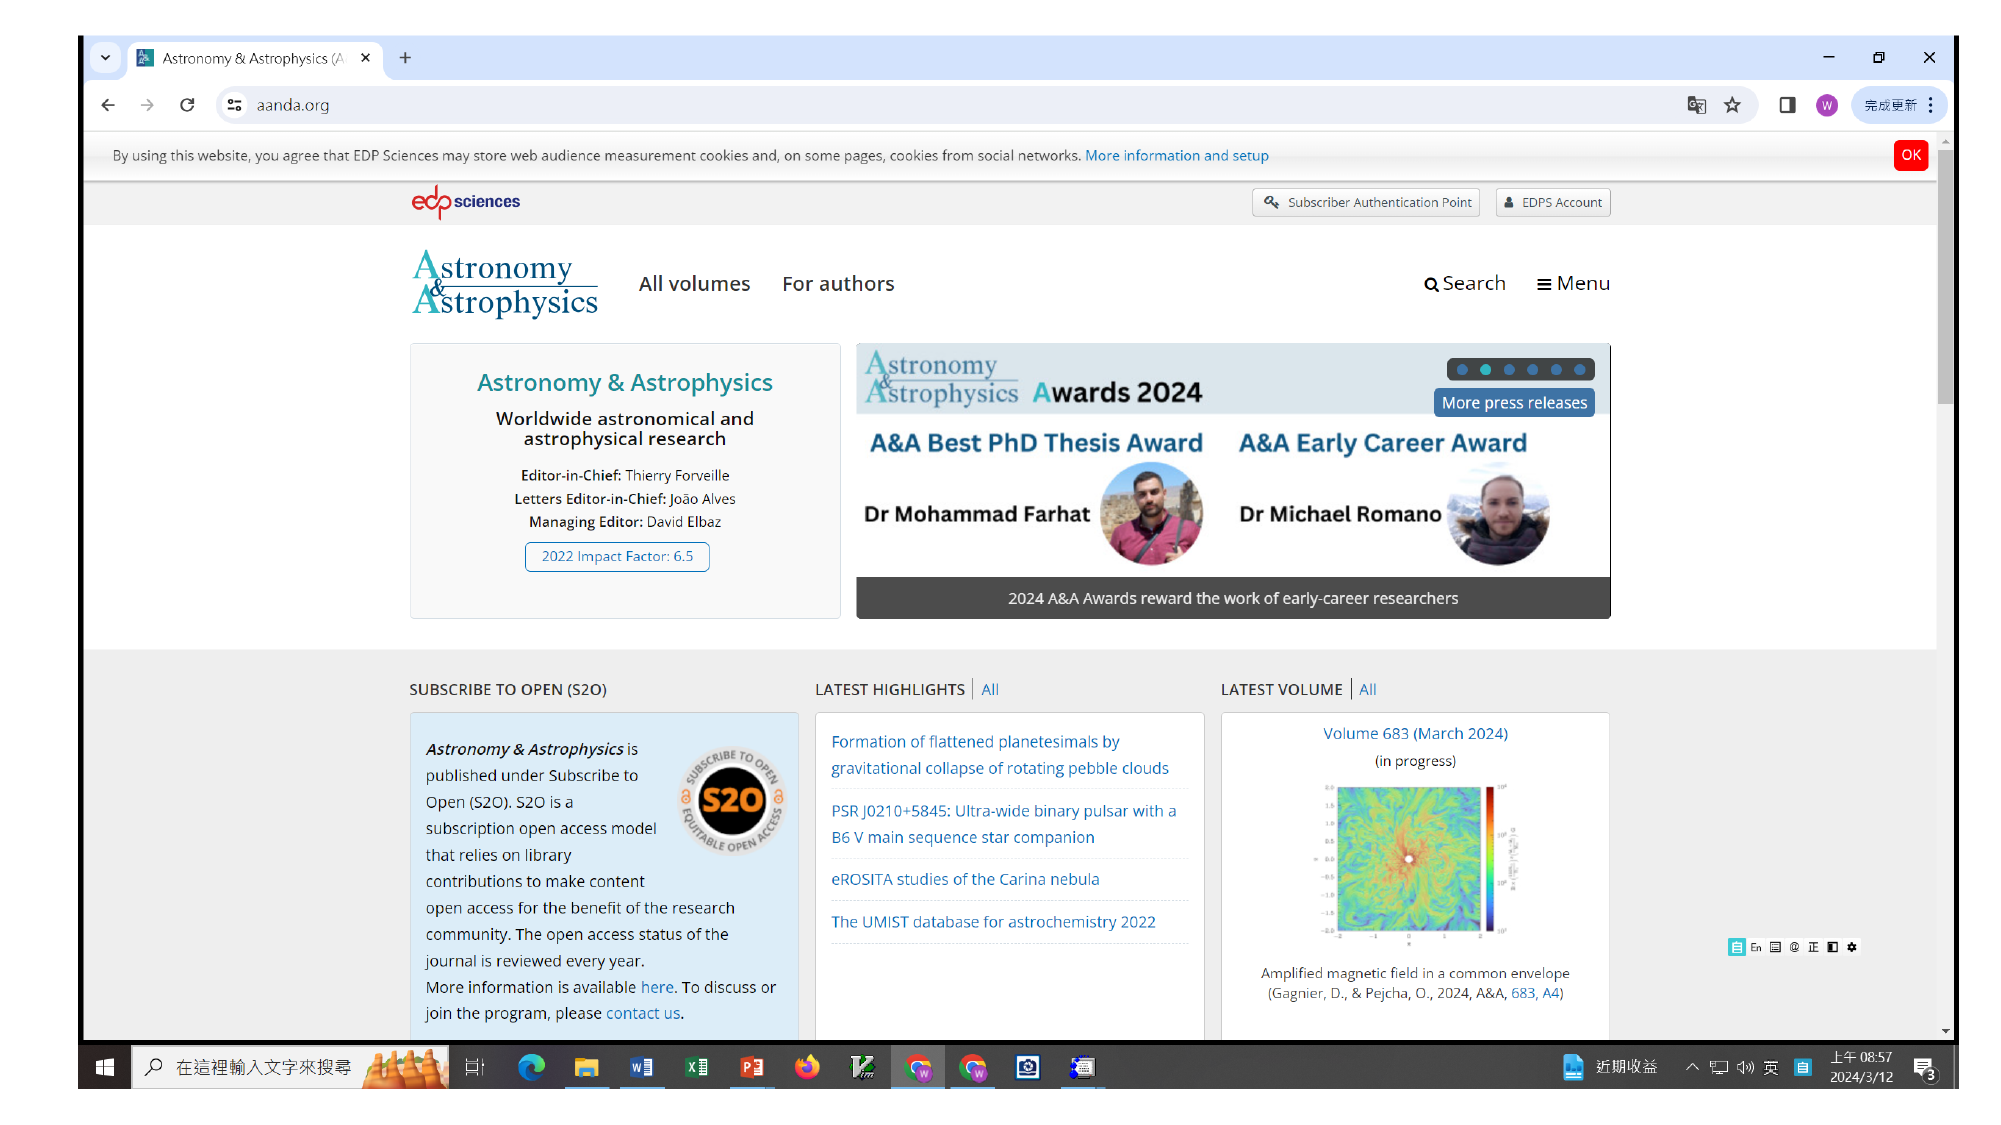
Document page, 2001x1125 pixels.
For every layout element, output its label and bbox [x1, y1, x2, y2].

picture [78, 30, 1959, 1089]
